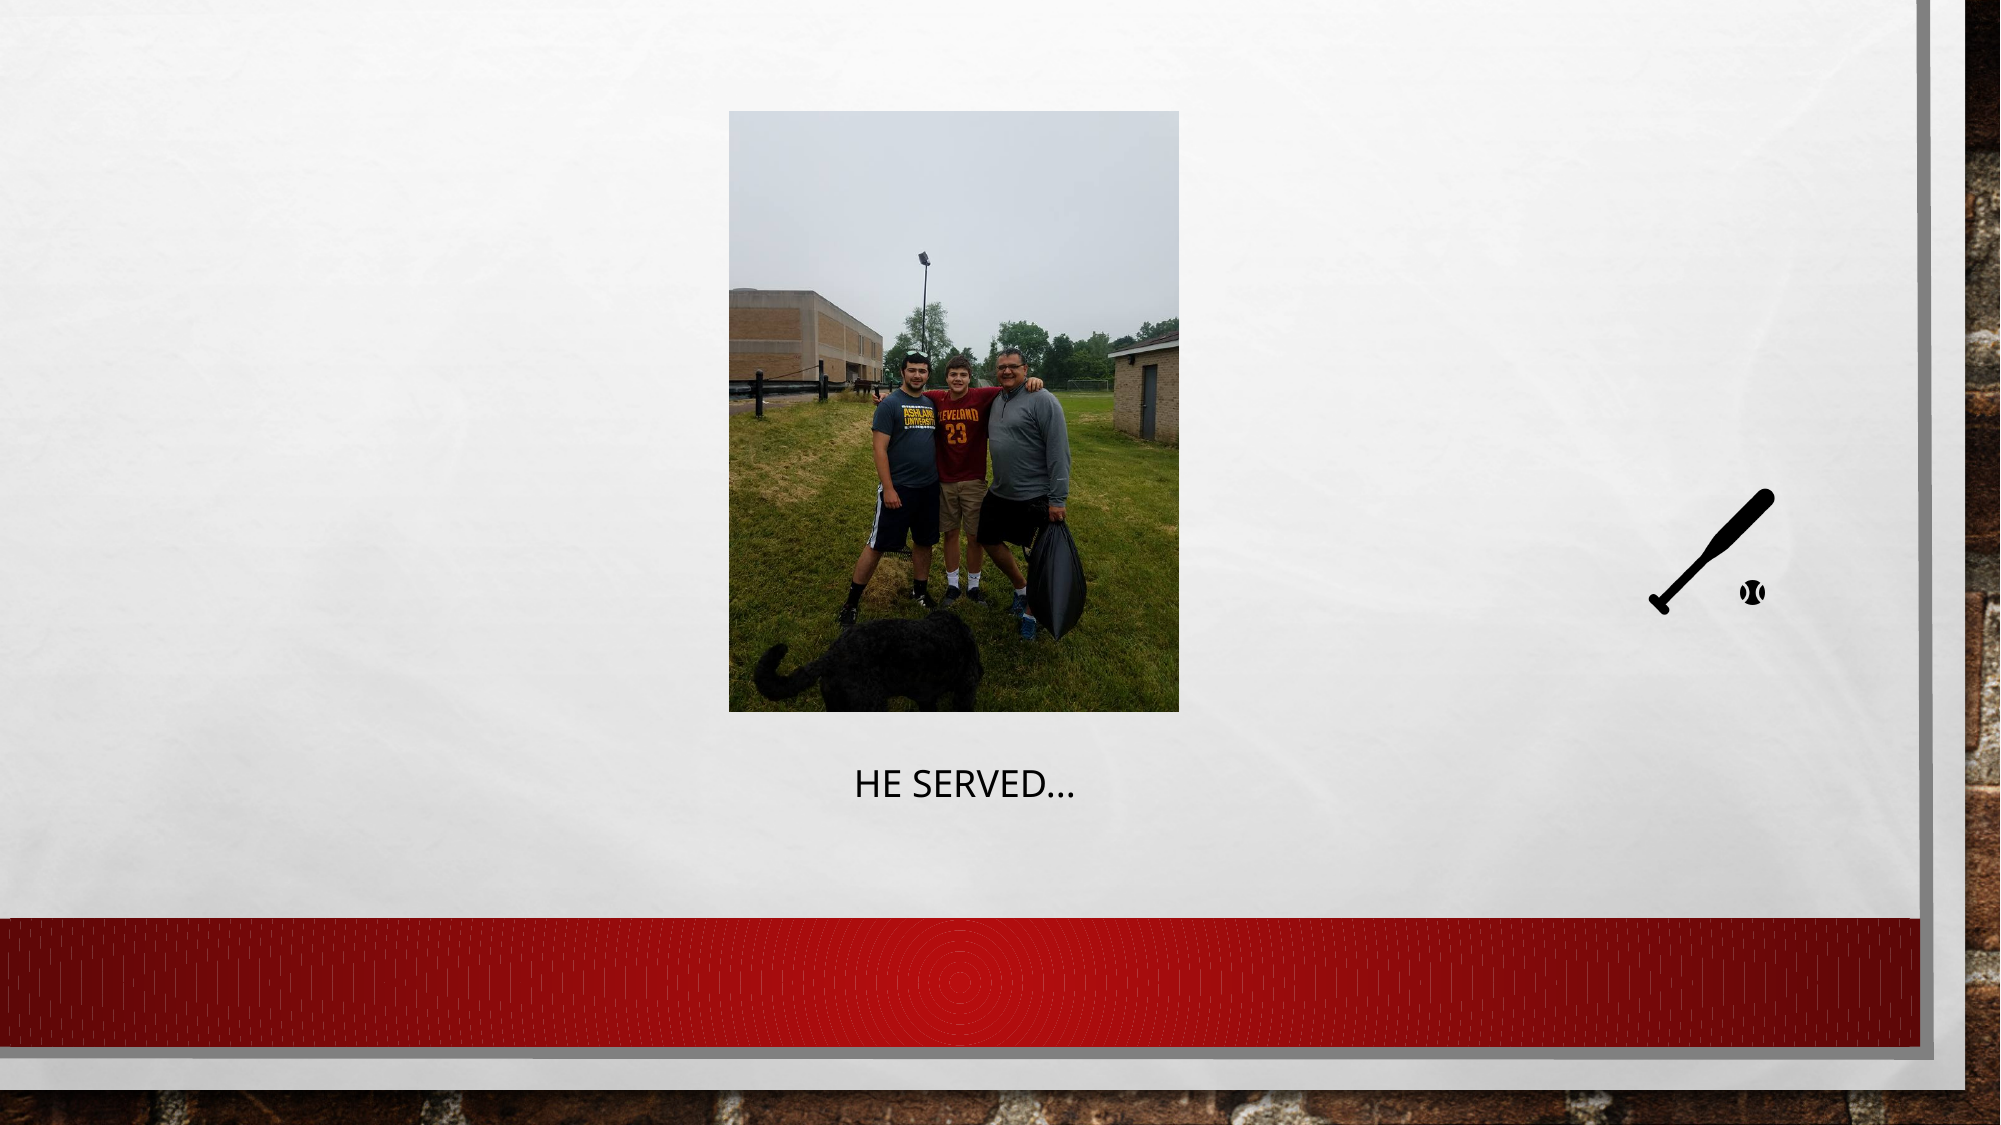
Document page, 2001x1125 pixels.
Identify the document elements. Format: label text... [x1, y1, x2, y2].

list He served... [112, 673, 1818, 883]
picture [1636, 476, 1787, 627]
picture [0, 0, 2000, 1125]
picture [728, 111, 1180, 712]
